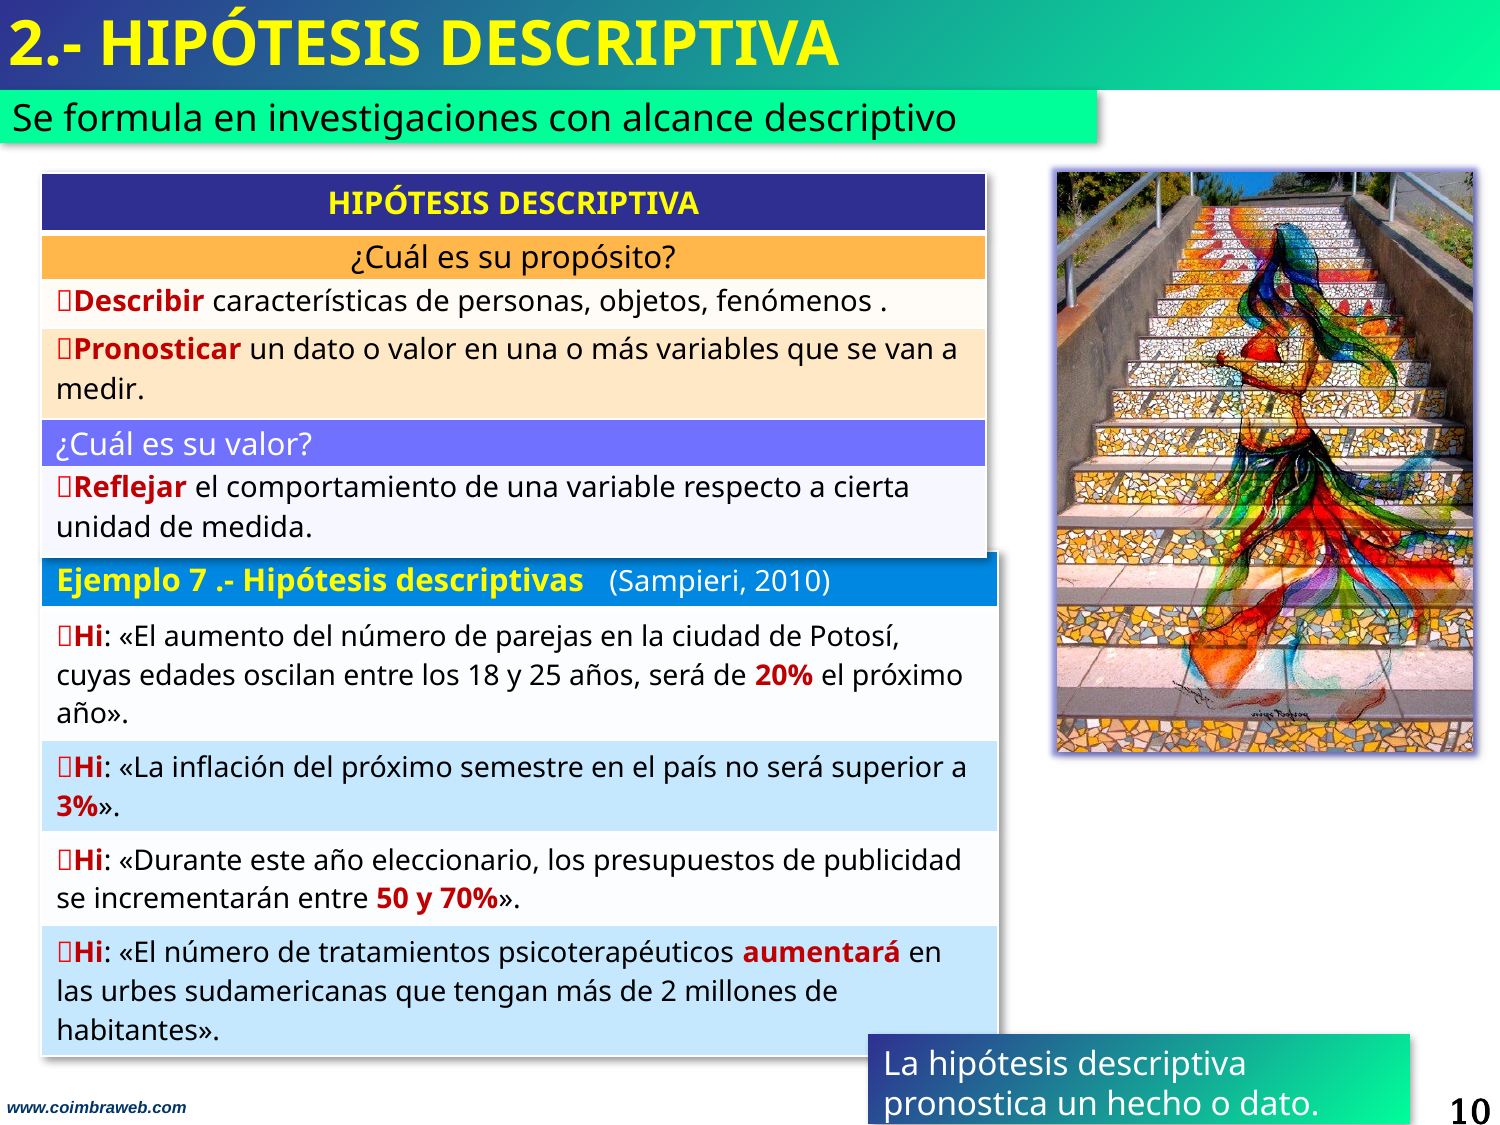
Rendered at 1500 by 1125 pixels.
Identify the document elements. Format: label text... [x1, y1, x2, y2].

text_box La hipótesis descriptiva pronostica un hecho o dato. [868, 1034, 1411, 1124]
table_cell ¿Cuál es su valor? [42, 420, 985, 466]
text_box 2.- HIPÓTESIS DESCRIPTIVA [0, 0, 1500, 90]
table_cell Reflejar el comportamiento de una variable respecto a cierta unidad de medida. [42, 467, 985, 556]
table_header Ejemplo 7 .- Hipótesis descriptivas (Sampieri, 2010) [42, 558, 997, 606]
table_cell Hi: «El número de tratamientos psicoterapéuticos aumentará en las urbes sudamericanas que tengan más de 2 millones de habitantes». [42, 926, 997, 1055]
table_cell Describir características de personas, objetos, fenómenos . [42, 281, 985, 327]
table_cell Hi: «Durante este año eleccionario, los presupuestos de publicidad se incrementarán entre 50 y 70%». [42, 833, 997, 924]
text_box www.coimbraweb.com [0, 1089, 286, 1125]
picture [1056, 172, 1473, 752]
table_cell Pronosticar un dato o valor en una o más variables que se van a medir. [42, 329, 985, 418]
table_cell ¿Cuál es su propósito? [42, 236, 985, 279]
table_cell Hi: «La inflación del próximo semestre en el país no será superior a 3%». [42, 741, 997, 831]
table_header HIPÓTESIS DESCRIPTIVA [42, 174, 985, 230]
text_box Se formula en investigaciones con alcance descriptivo [0, 89, 1097, 144]
text_box 10 [1419, 1082, 1500, 1125]
table_cell Hi: «El aumento del número de parejas en la ciudad de Potosí, cuyas edades oscilan entre los 18 y 25 años, será de 20% el próximo año». [42, 611, 997, 739]
